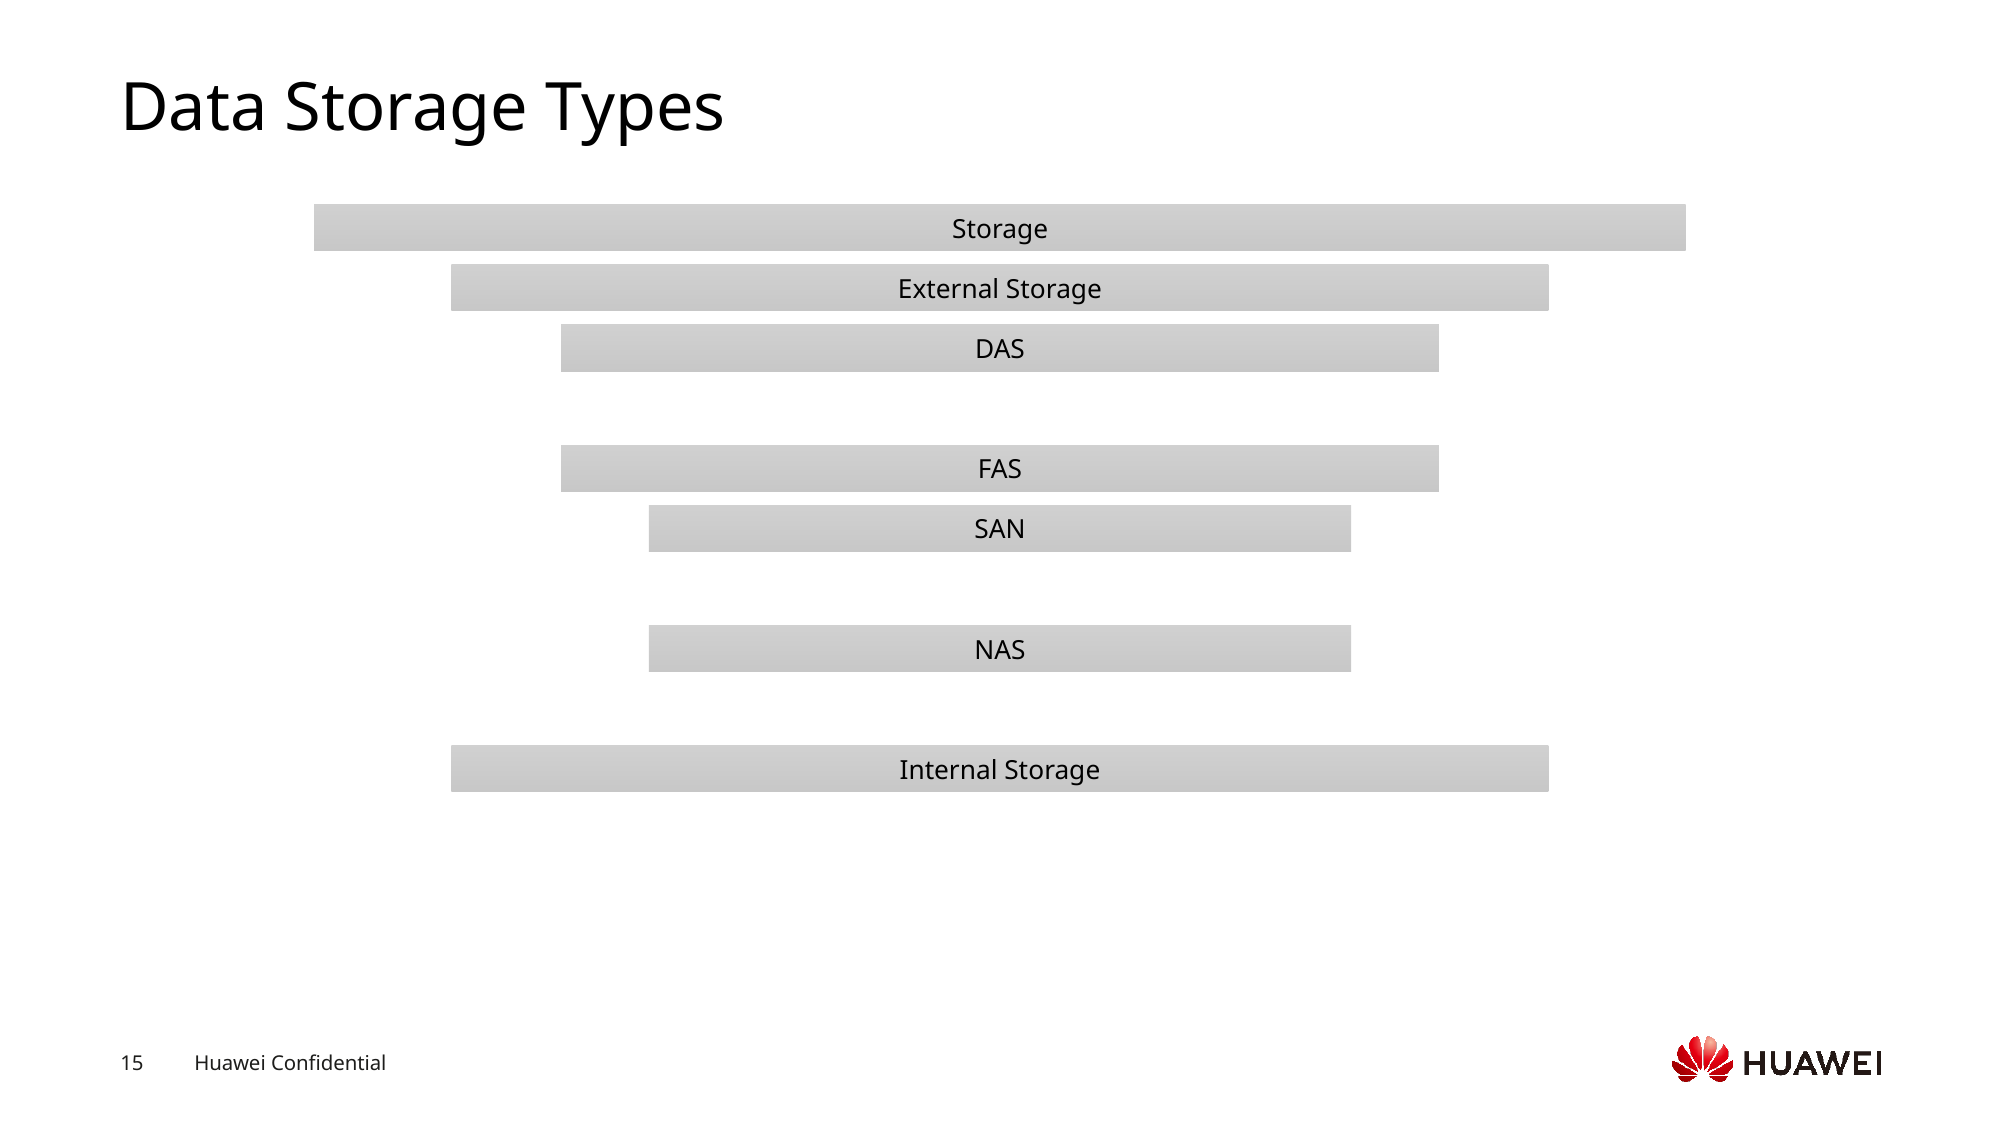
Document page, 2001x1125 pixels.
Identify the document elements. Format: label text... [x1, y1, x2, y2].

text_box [142, 204, 1858, 973]
picture [1672, 1036, 1881, 1082]
title Data Storage Types [120, 73, 1880, 155]
